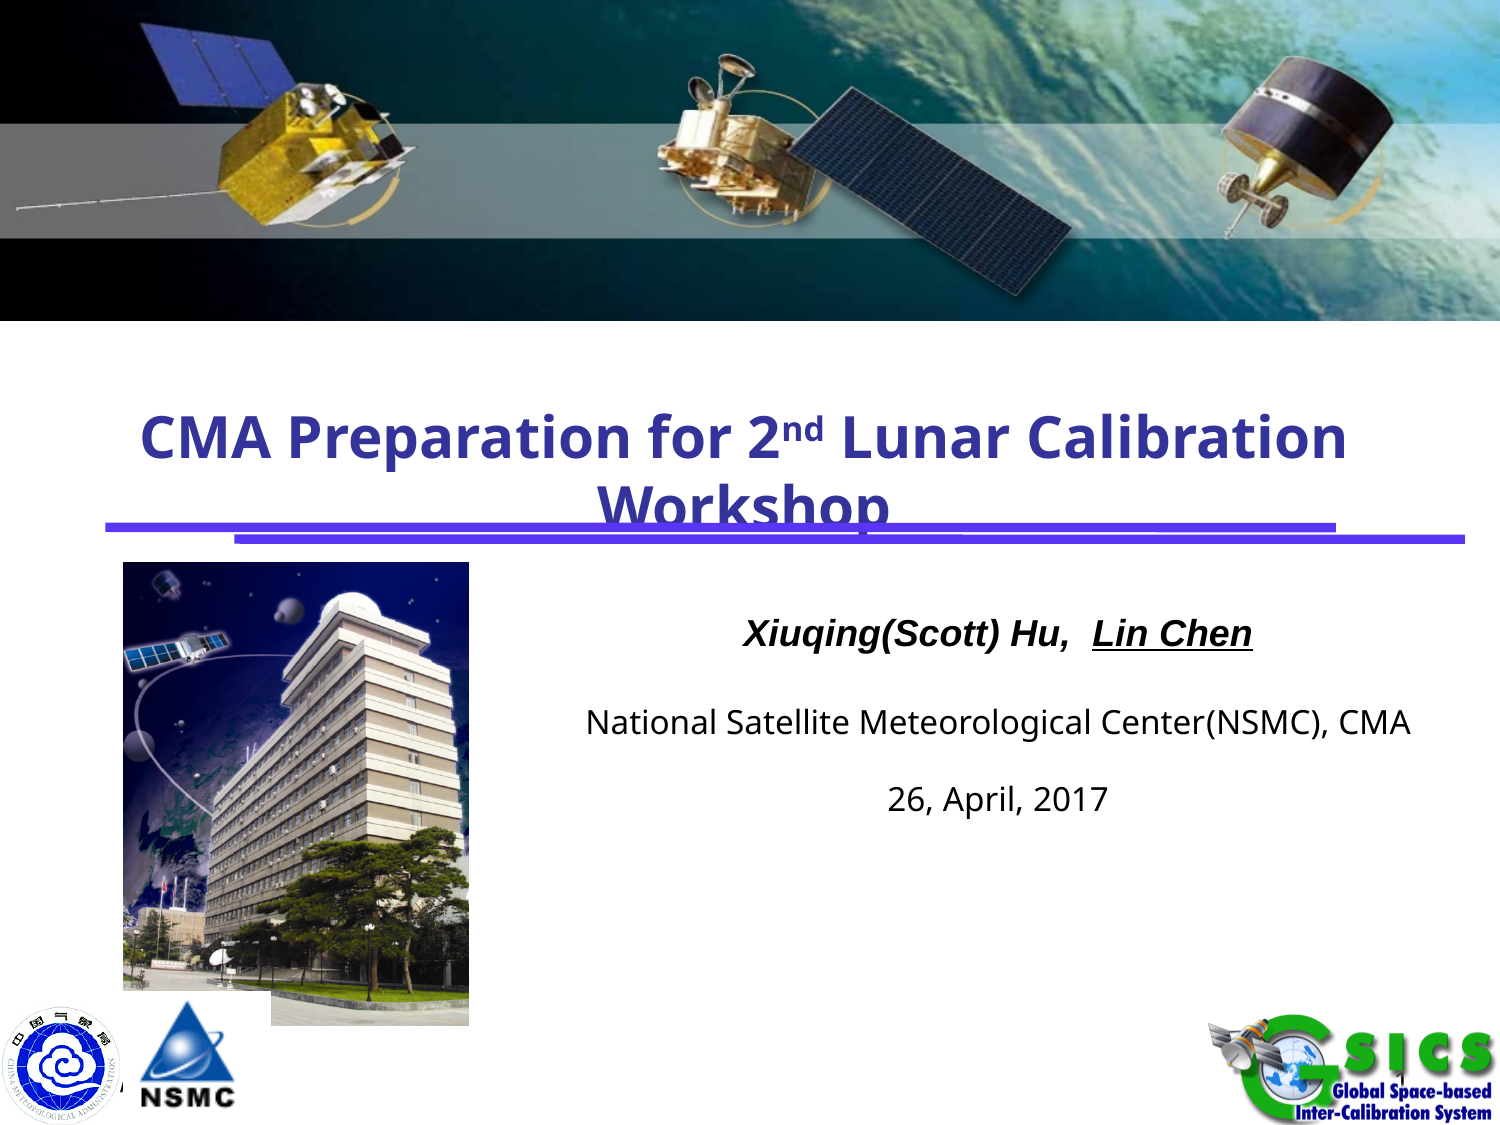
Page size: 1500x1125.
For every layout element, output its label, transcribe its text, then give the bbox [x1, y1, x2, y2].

picture [123, 562, 470, 1125]
picture [1199, 1006, 1500, 1125]
picture [761, 310, 771, 314]
picture [0, 0, 1500, 322]
picture [615, 248, 621, 255]
subtitle Xiuqing(Scott) Hu, Lin Chen National Satellite Meteorological Center(NSMC), CMA 26, April, 2017 [525, 610, 1471, 837]
picture [1, 1006, 120, 1125]
title CMA Preparation for 2nd Lunar Calibration Workshop [17, 349, 1471, 591]
